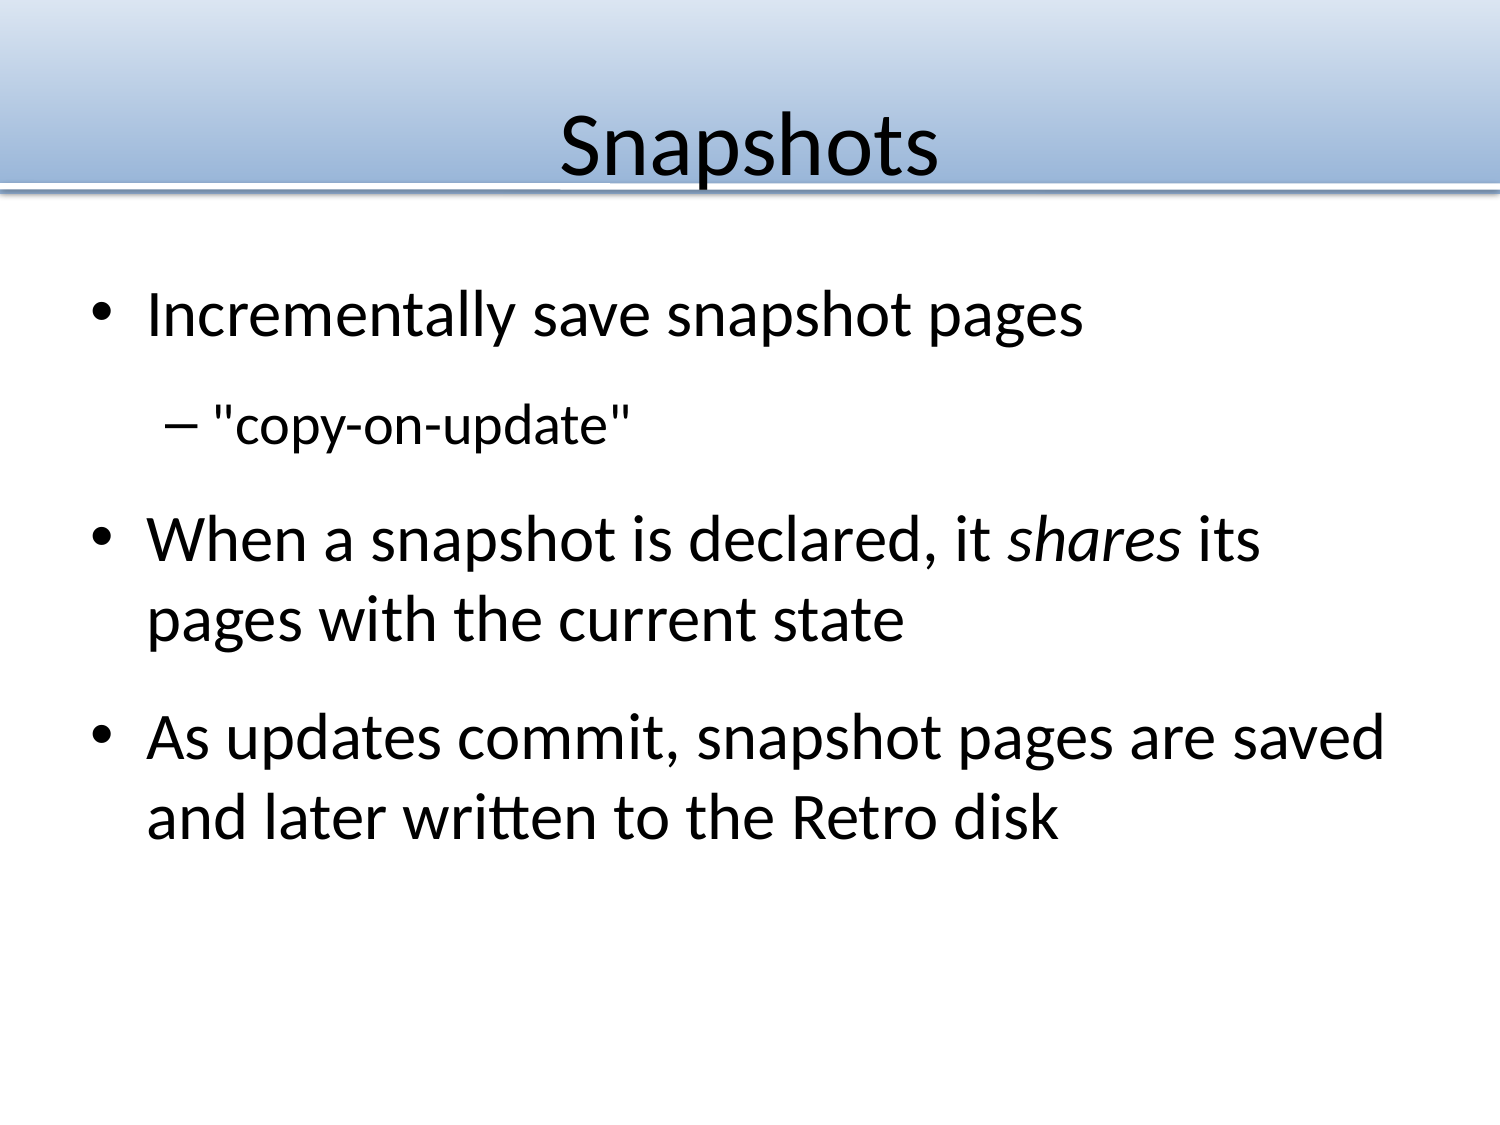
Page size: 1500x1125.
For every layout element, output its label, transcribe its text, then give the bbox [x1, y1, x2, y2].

title Snapshots [75, 45, 1425, 233]
list Incrementally save snapshot pages "copy-on-update" When a snapshot is declared, it shares its pages with the current state As updates commit, snapshot pages are saved and later written to the Retro disk [75, 262, 1425, 1005]
